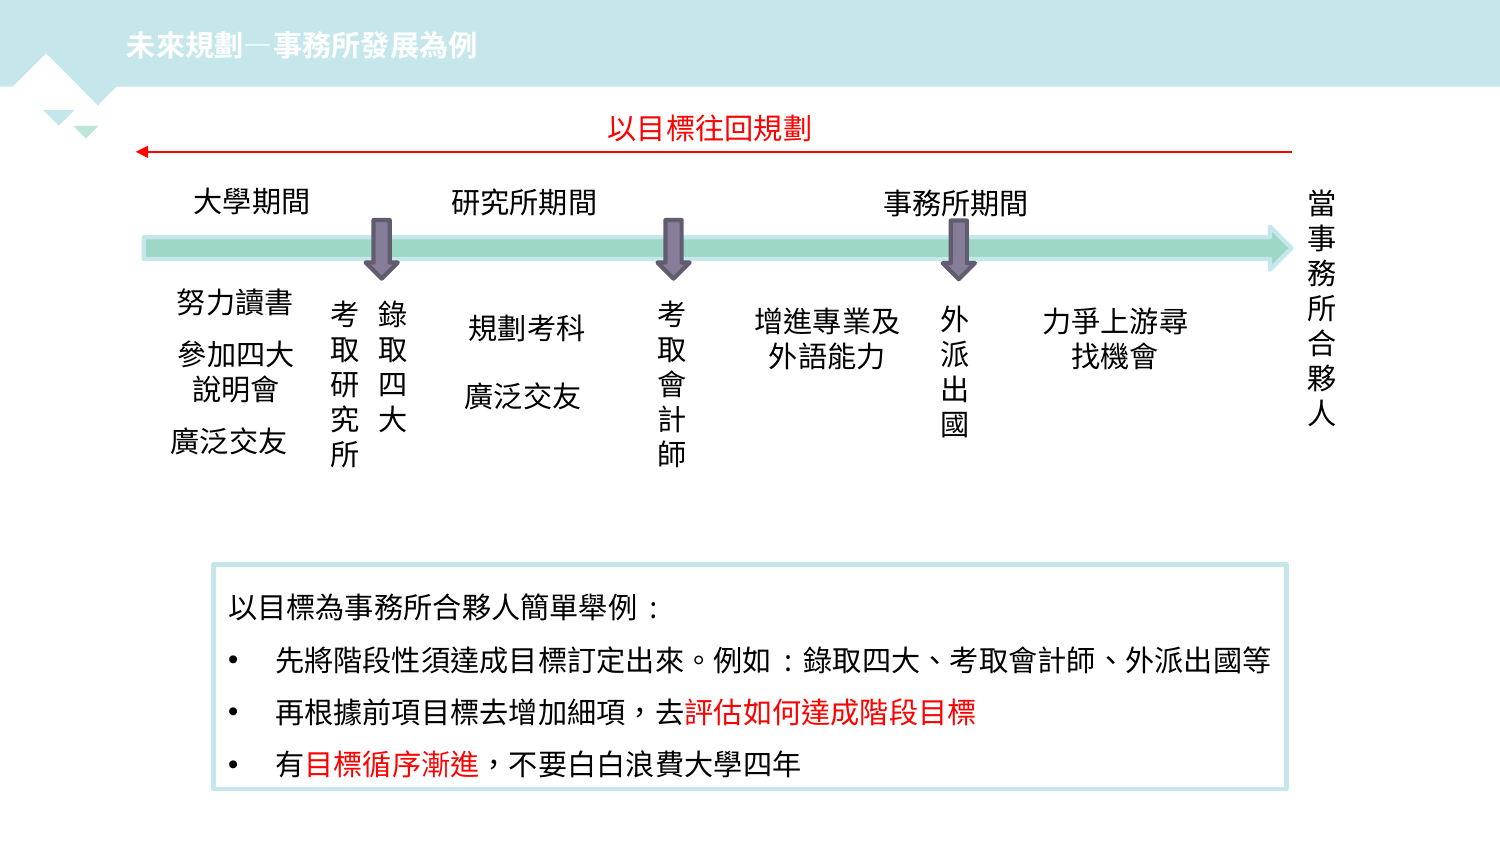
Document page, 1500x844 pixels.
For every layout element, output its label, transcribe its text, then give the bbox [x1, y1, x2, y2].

text_box 以目標為事務所合夥人簡單舉例: 先將階段性須達成目標訂定出來。例如:錄取四大、考取會計師、外派出國等 再根據前項目標去增加細項，去評估如何達成階段目標 有目標循序漸進，不要白白浪費大學四年 [211, 562, 1289, 791]
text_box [135, 102, 1315, 481]
text_box 未來規劃—事務所發展為例 [112, 20, 573, 70]
